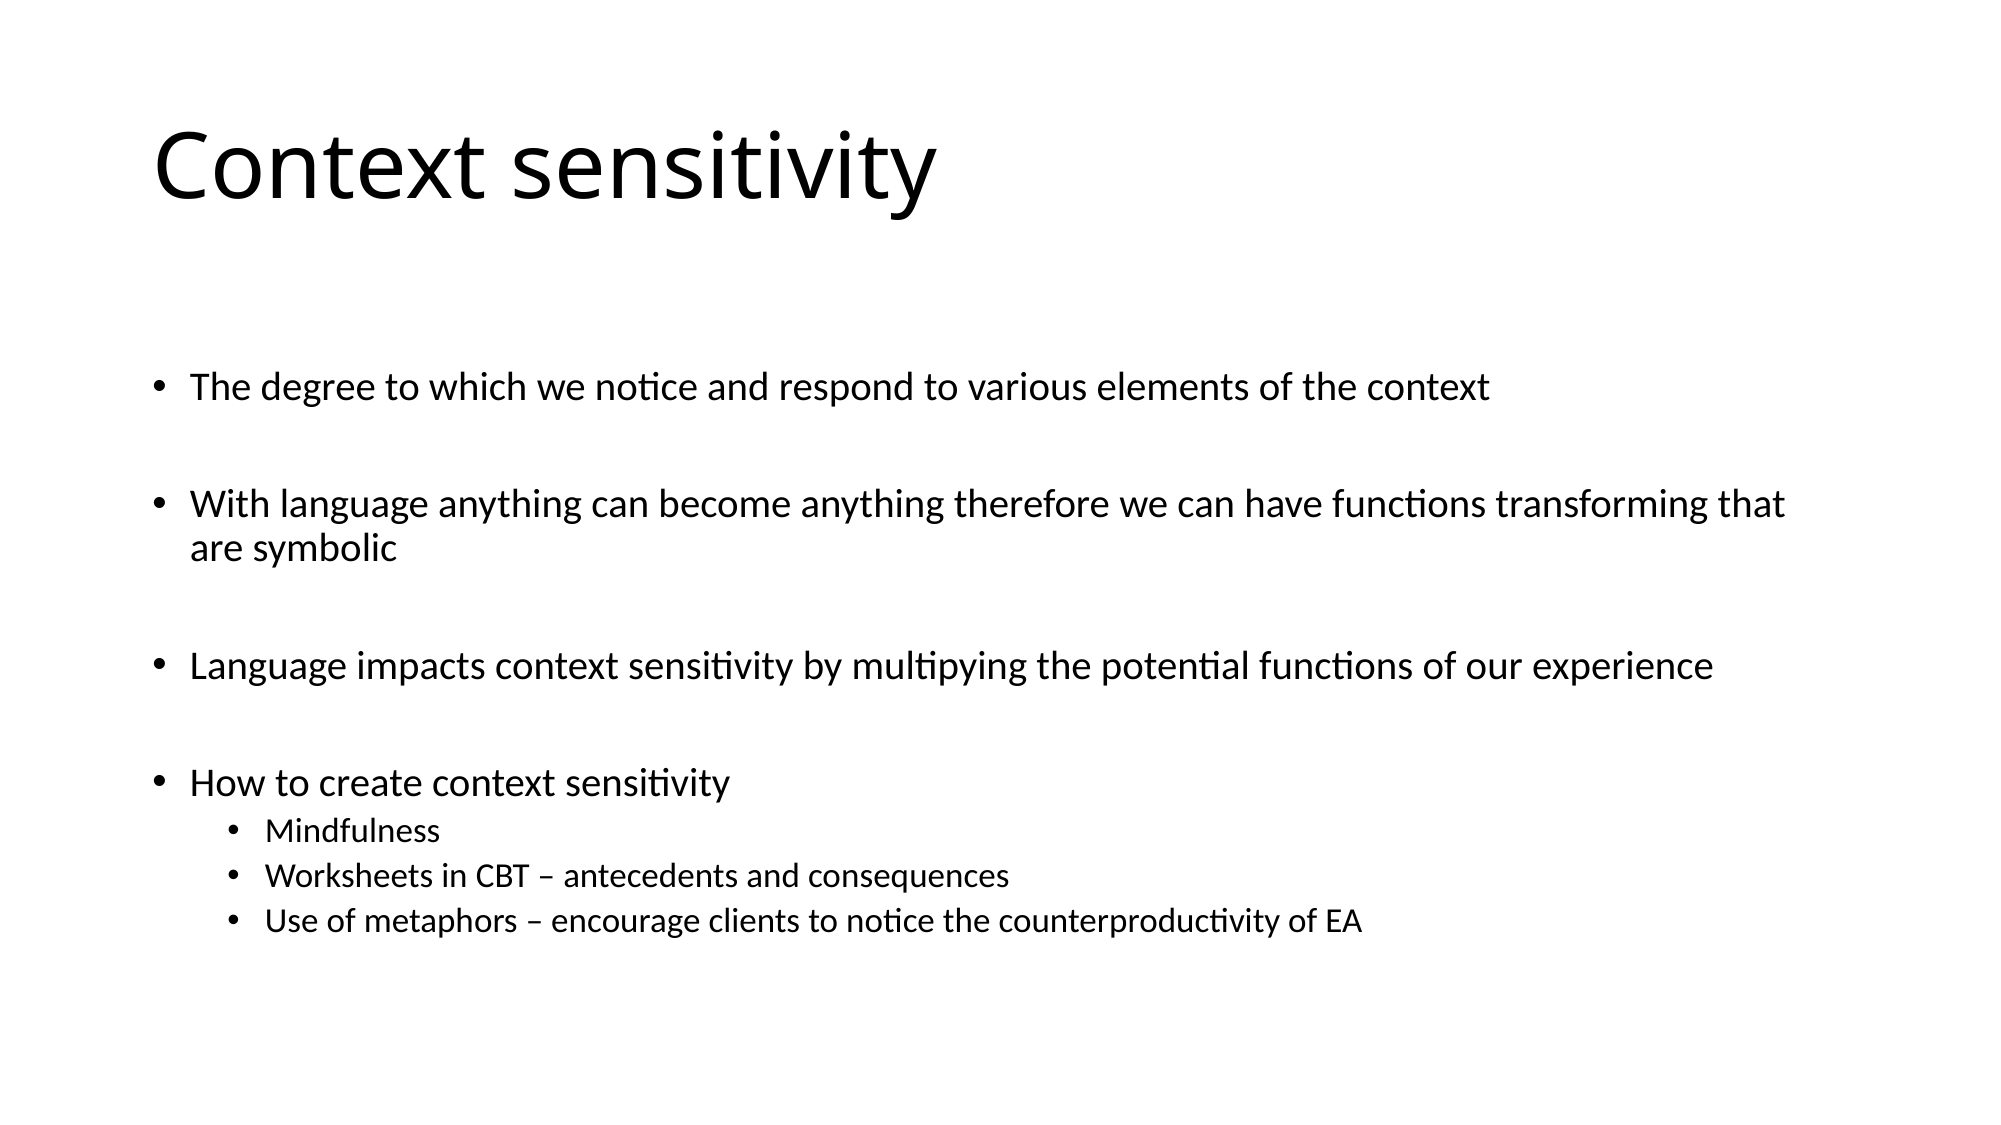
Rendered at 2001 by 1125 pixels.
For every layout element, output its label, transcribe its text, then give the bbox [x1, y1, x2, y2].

title Context sensitivity [137, 59, 1863, 278]
list The degree to which we notice and respond to various elements of the context With language anything can become anything therefore we can have functions transforming that are symbolic Language impacts context sensitivity by multipying the potential functions of our experience How to create context sensitivity Mindfulness Worksheets in CBT – antecedents and consequences Use of metaphors – encourage clients to notice the counterproductivity of EA [137, 299, 1863, 1014]
